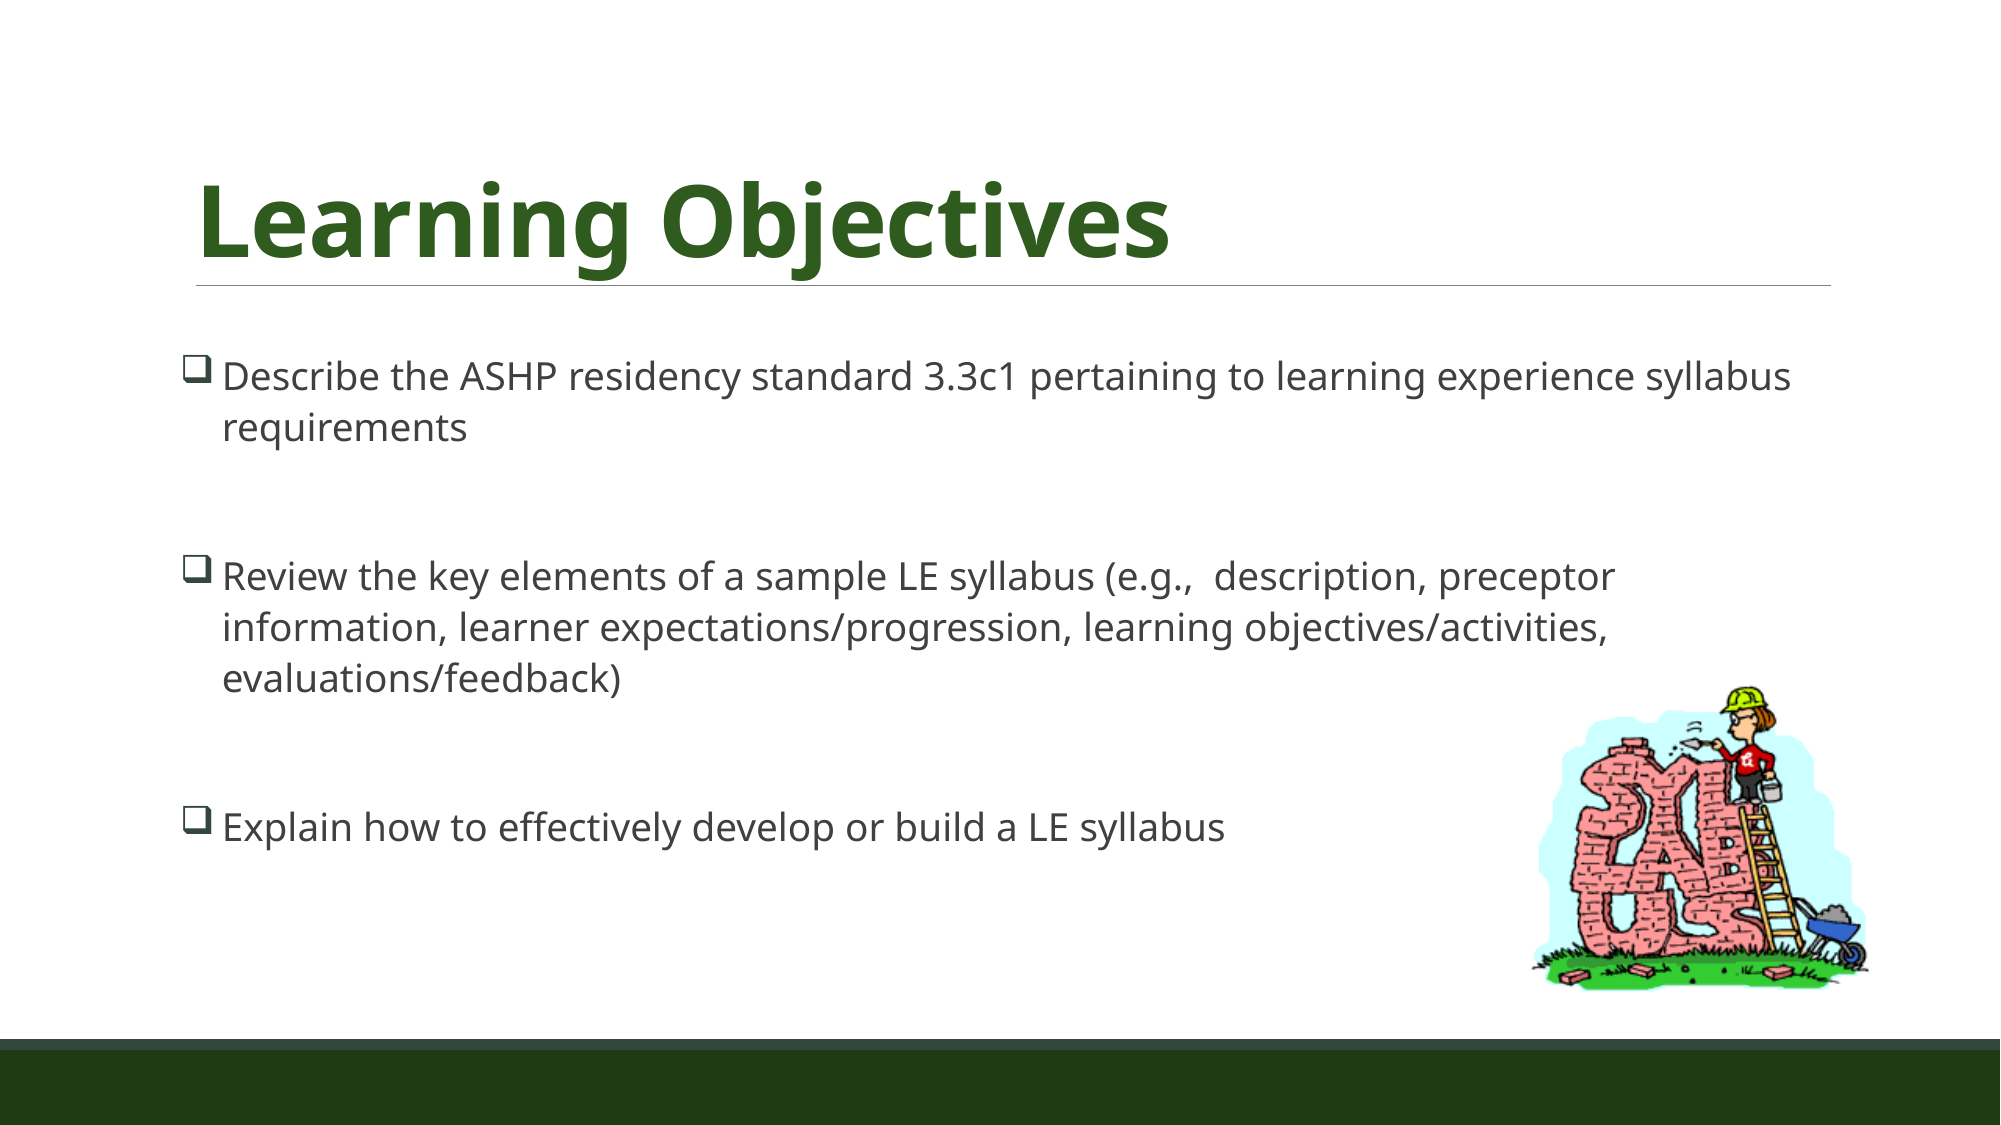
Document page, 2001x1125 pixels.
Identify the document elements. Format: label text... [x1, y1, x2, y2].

title Learning Objectives [180, 47, 1830, 285]
list Describe the ASHP residency standard 3.3c1 pertaining to learning experience syllabus requirements Review the key elements of a sample LE syllabus (e.g., description, preceptor information, learner expectations/progression, learning objectives/activities, evaluations/feedback) Explain how to effectively develop or build a LE syllabus [180, 339, 1830, 859]
picture [1527, 684, 1873, 995]
